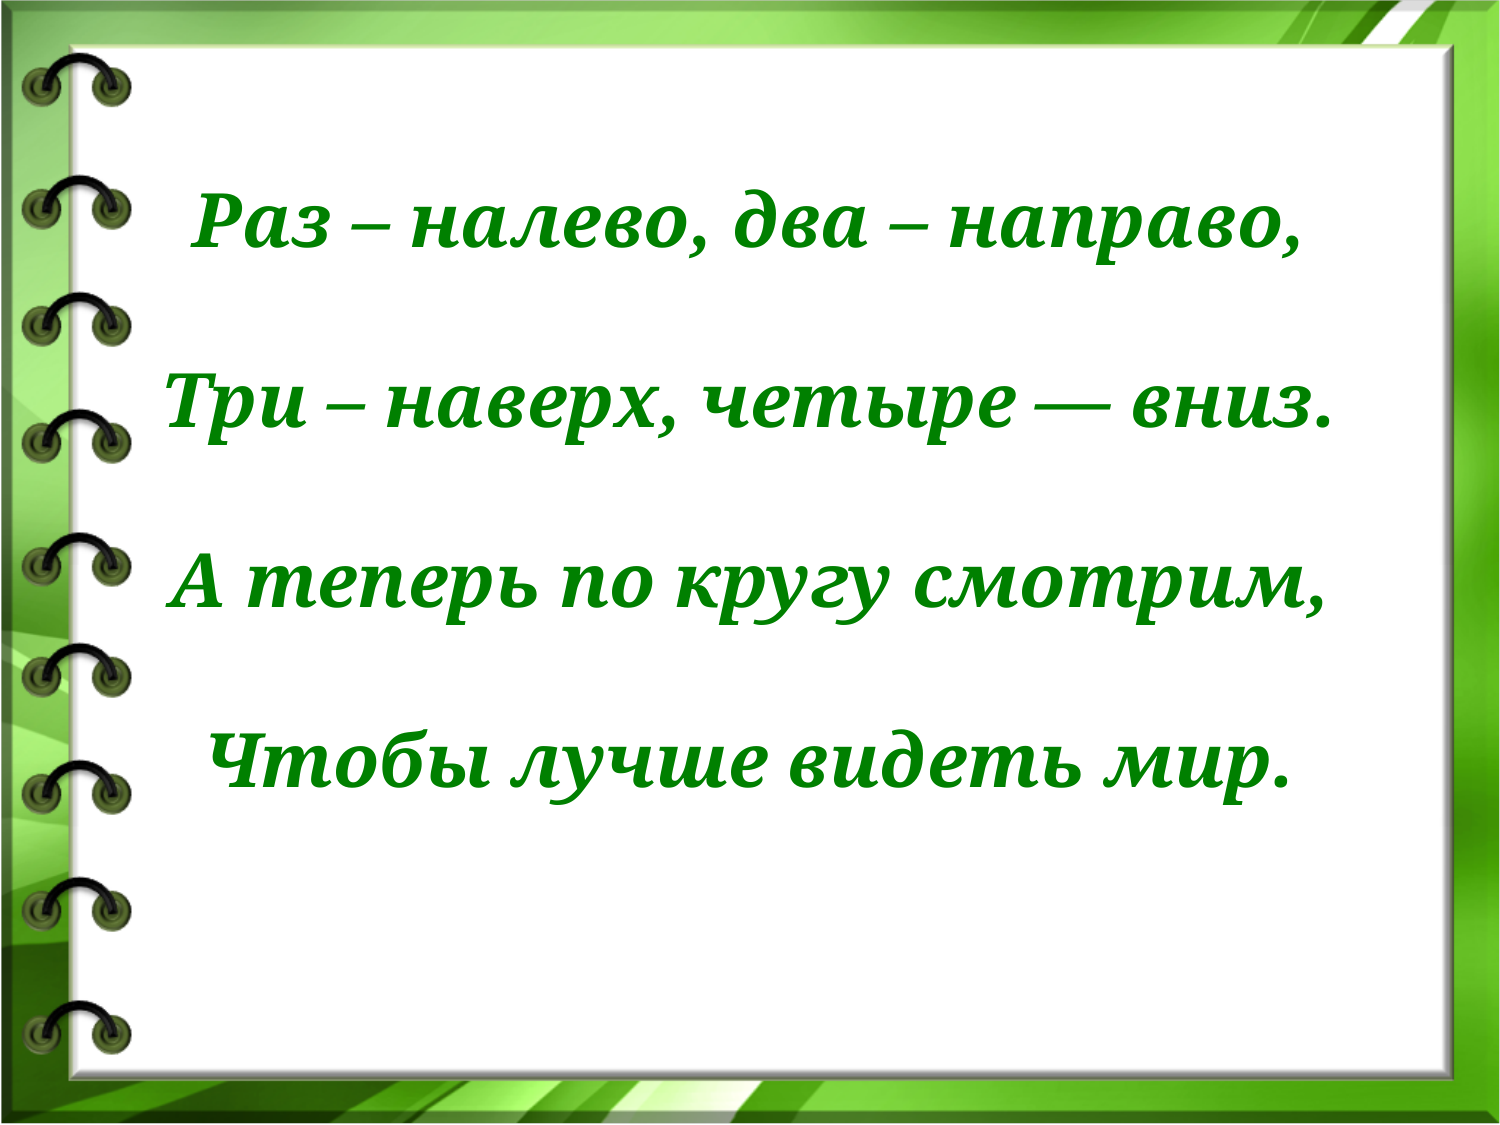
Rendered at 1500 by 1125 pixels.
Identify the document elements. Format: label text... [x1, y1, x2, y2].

picture [0, 0, 1500, 1125]
title Раз – налево, два – направо, Три – наверх, четыре — вниз. А теперь по кругу смотрим, Чтобы лучше видеть мир. [74, 44, 1426, 1020]
